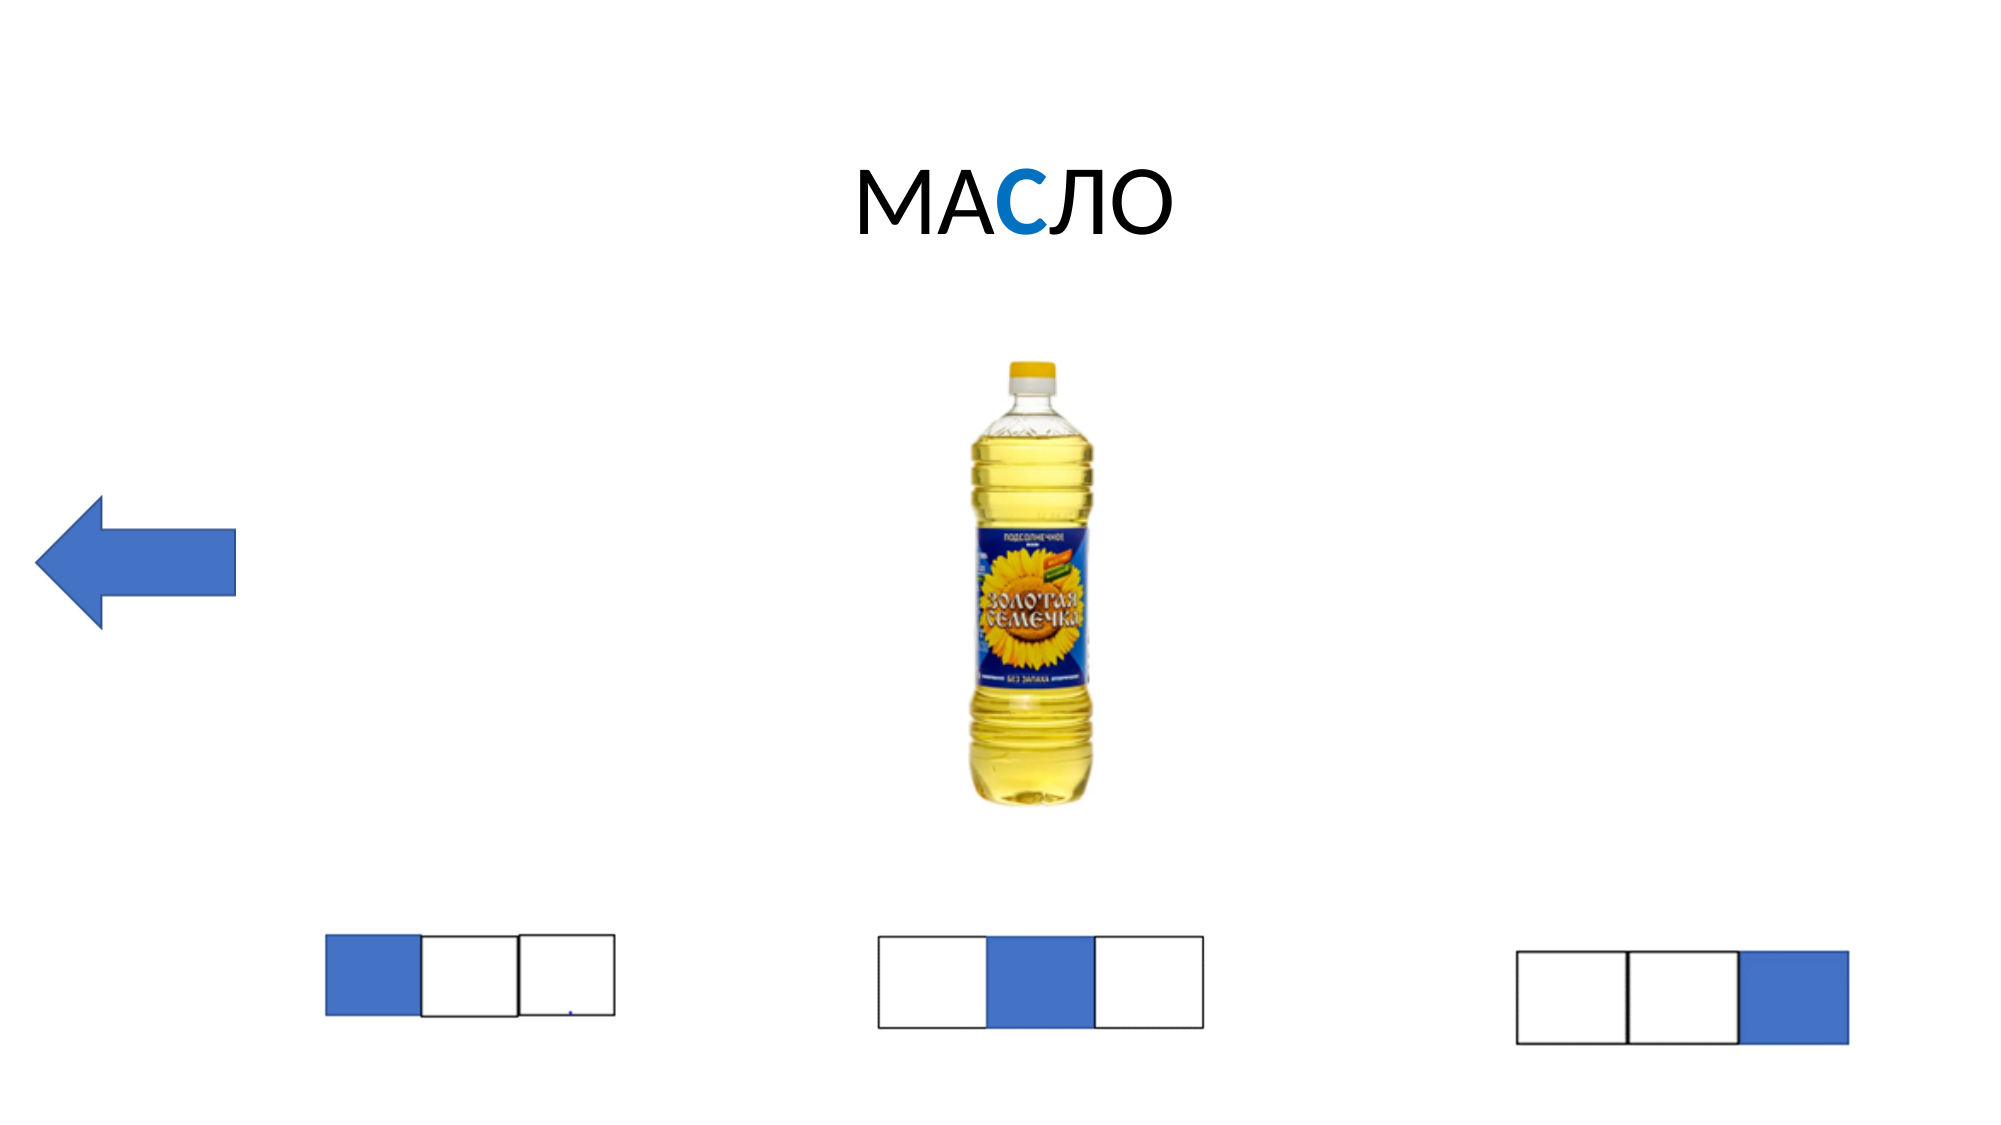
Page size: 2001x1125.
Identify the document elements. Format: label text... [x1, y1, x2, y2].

picture [754, 307, 1308, 861]
picture [820, 892, 1243, 1065]
text_box МАСЛО [837, 127, 1192, 263]
picture [1469, 910, 1887, 1081]
picture [288, 901, 665, 1059]
picture [34, 494, 236, 631]
